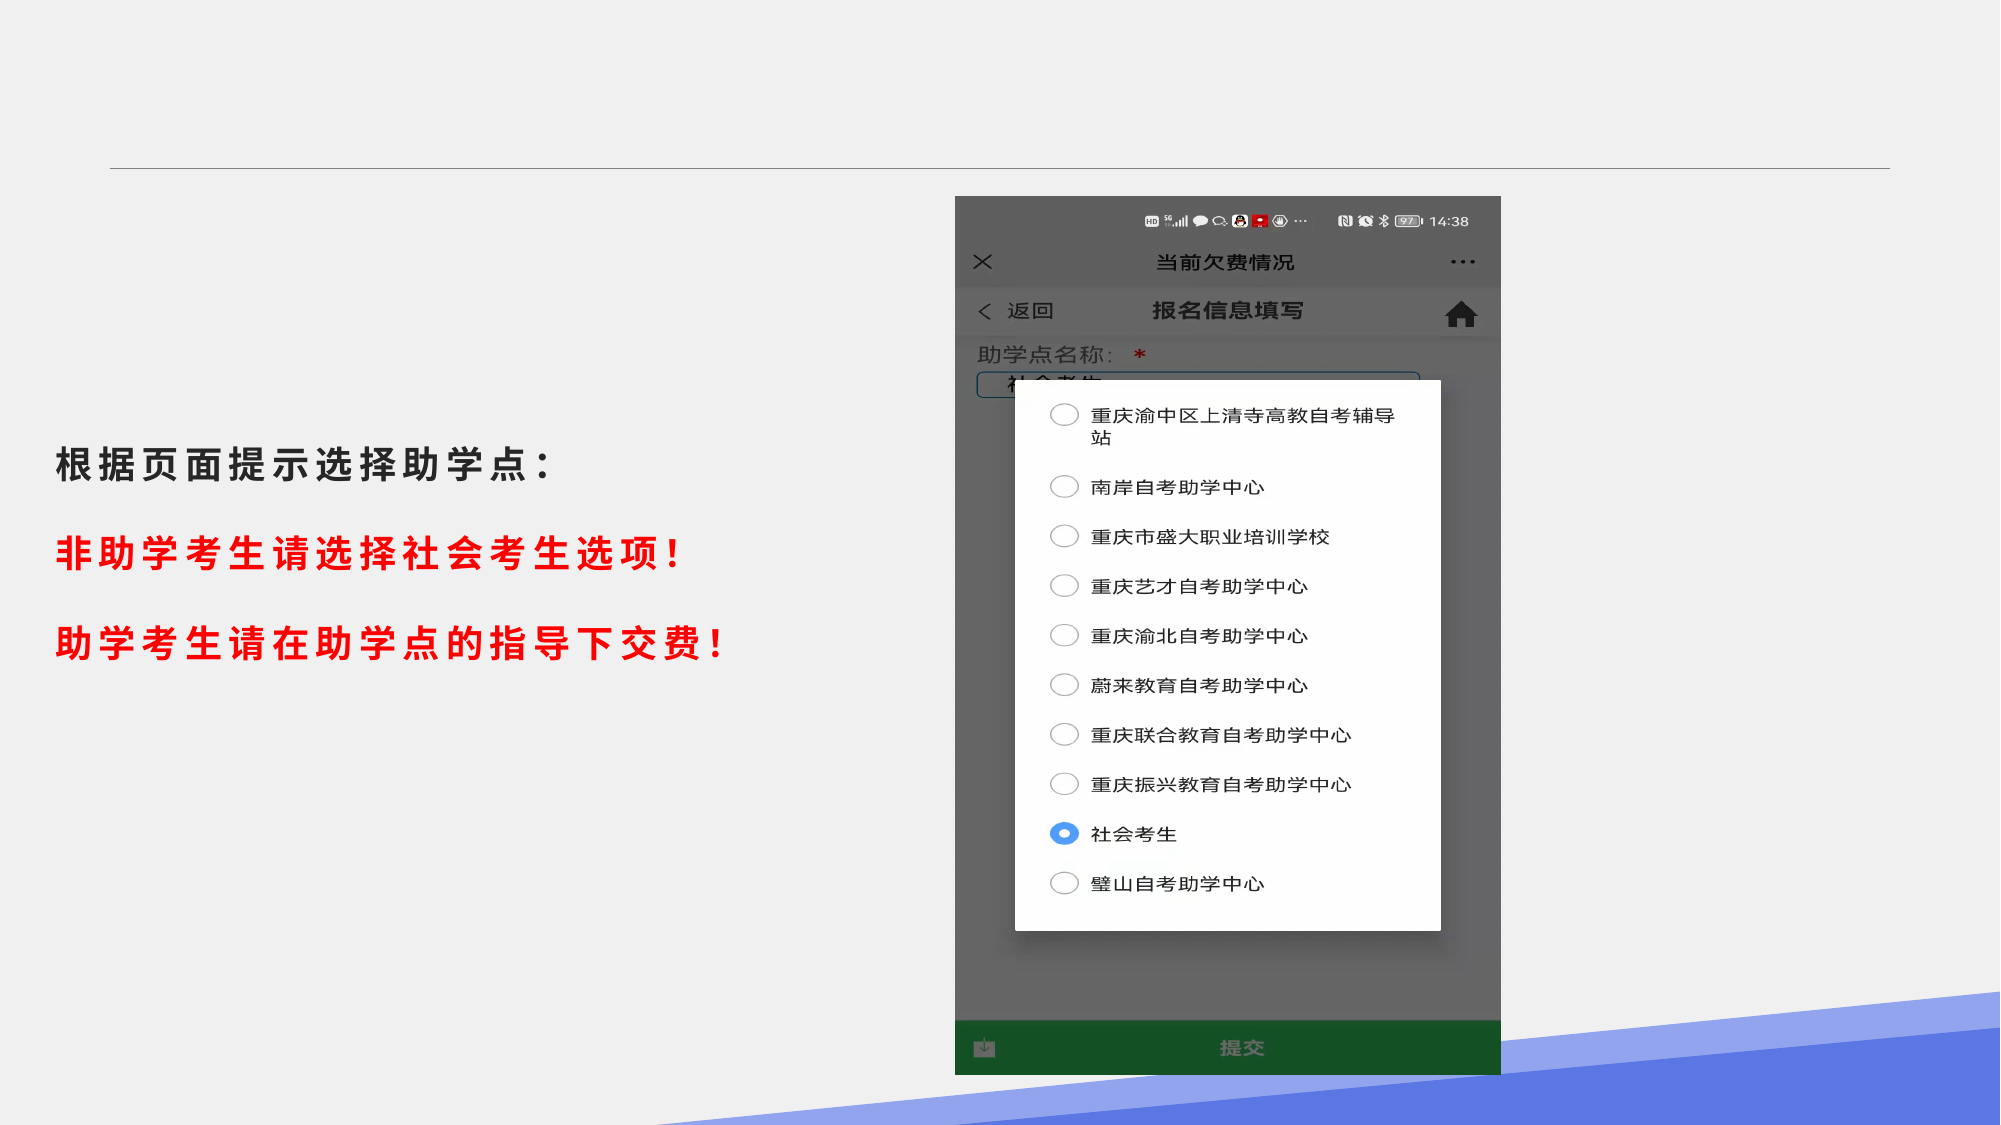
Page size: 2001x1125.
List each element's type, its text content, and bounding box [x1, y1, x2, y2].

picture [955, 196, 1501, 1075]
text_box 根据页面提示选择助学点： 非助学考生请选择社会考生选项！ 助学考生请在助学点的指导下交费！ [40, 433, 950, 673]
